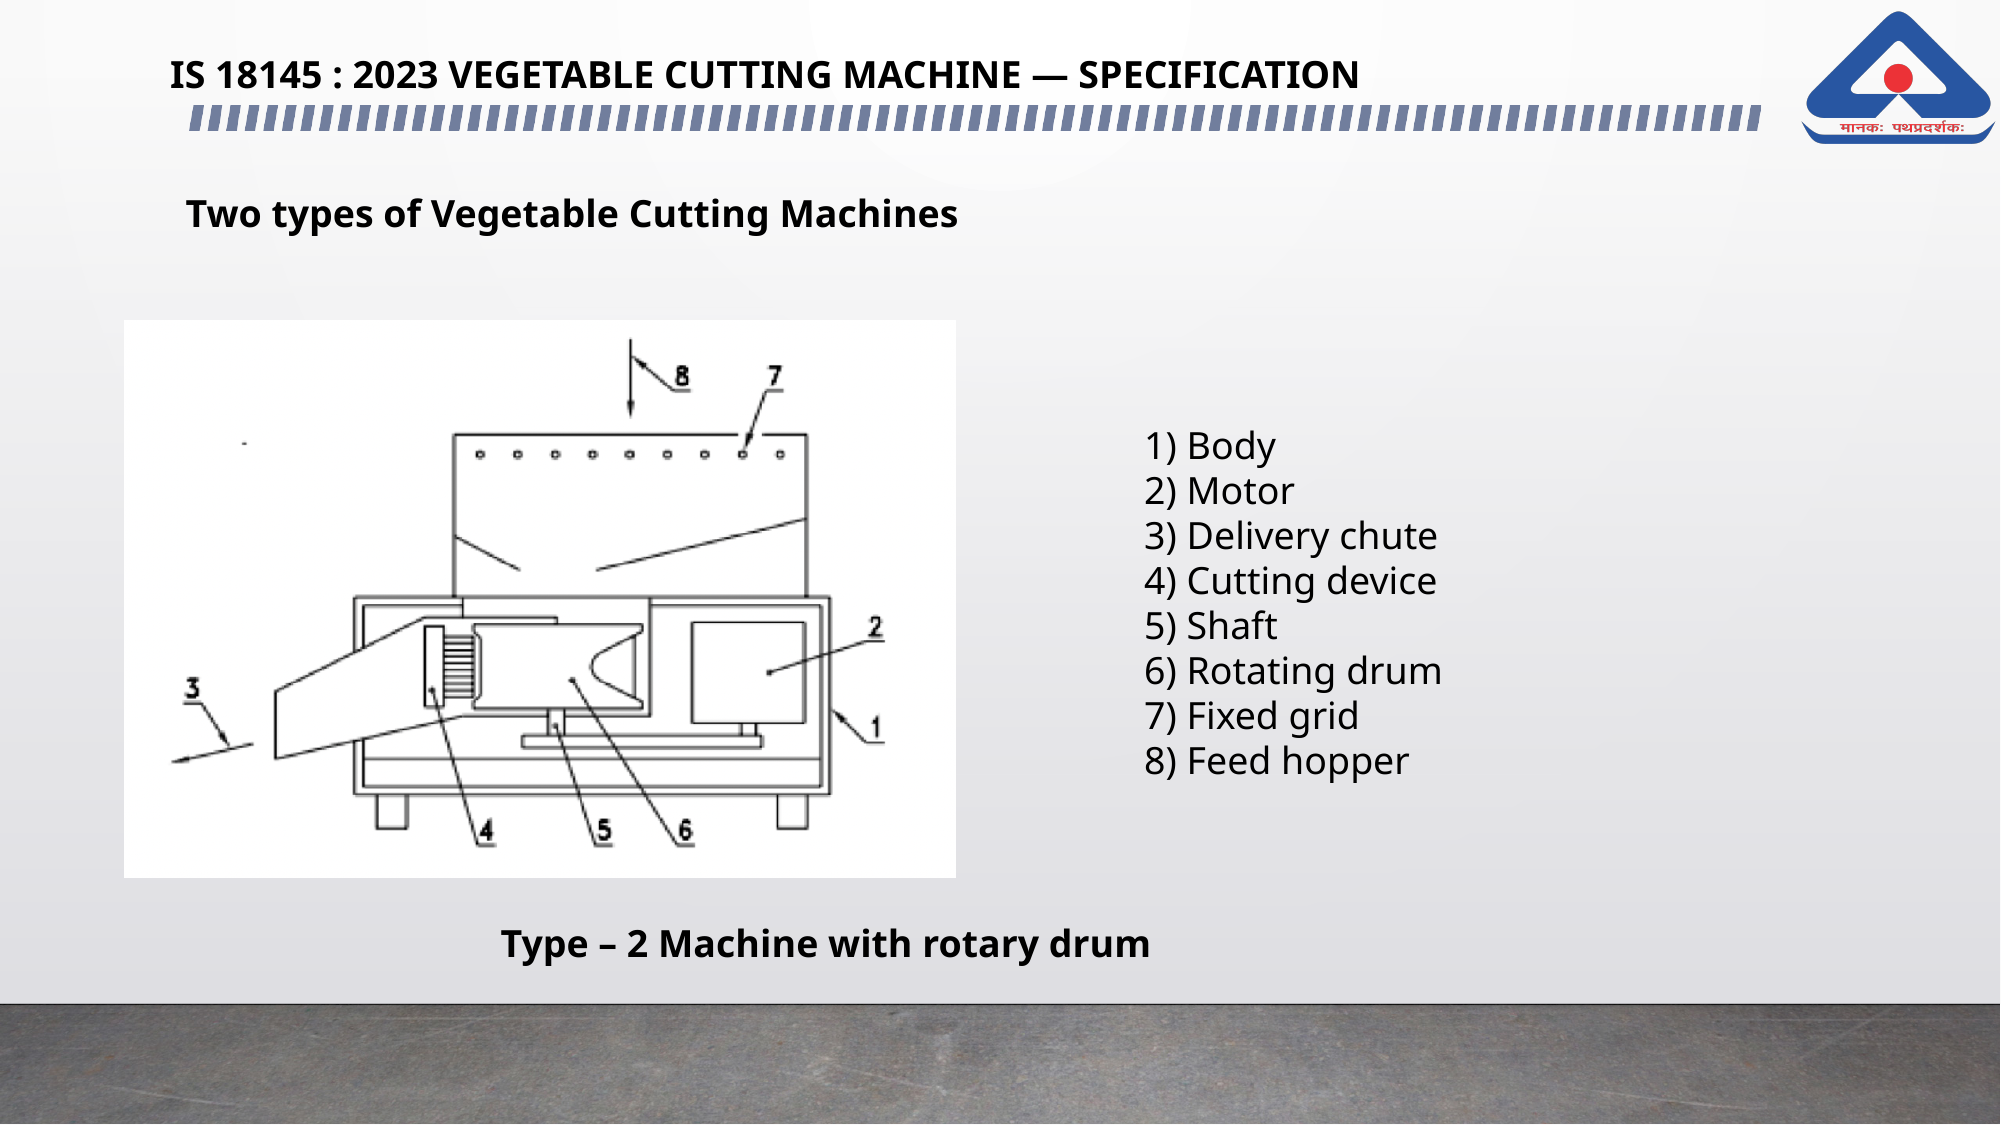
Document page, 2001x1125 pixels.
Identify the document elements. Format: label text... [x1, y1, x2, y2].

text_box Two types of Vegetable Cutting Machines [170, 182, 1324, 243]
text_box 1) Body 2) Motor 3) Delivery chute 4) Cutting device 5) Shaft 6) Rotating drum 7) Fixed grid 8) Feed hopper [1129, 414, 1891, 790]
picture [0, 1004, 2000, 1124]
text_box IS 18145 : 2023 VEGETABLE CUTTING MACHINE — SPECIFICATION [155, 43, 1377, 149]
picture [1795, 5, 2000, 150]
picture [124, 320, 957, 879]
text_box Type – 2 Machine with rotary drum [485, 913, 1167, 973]
